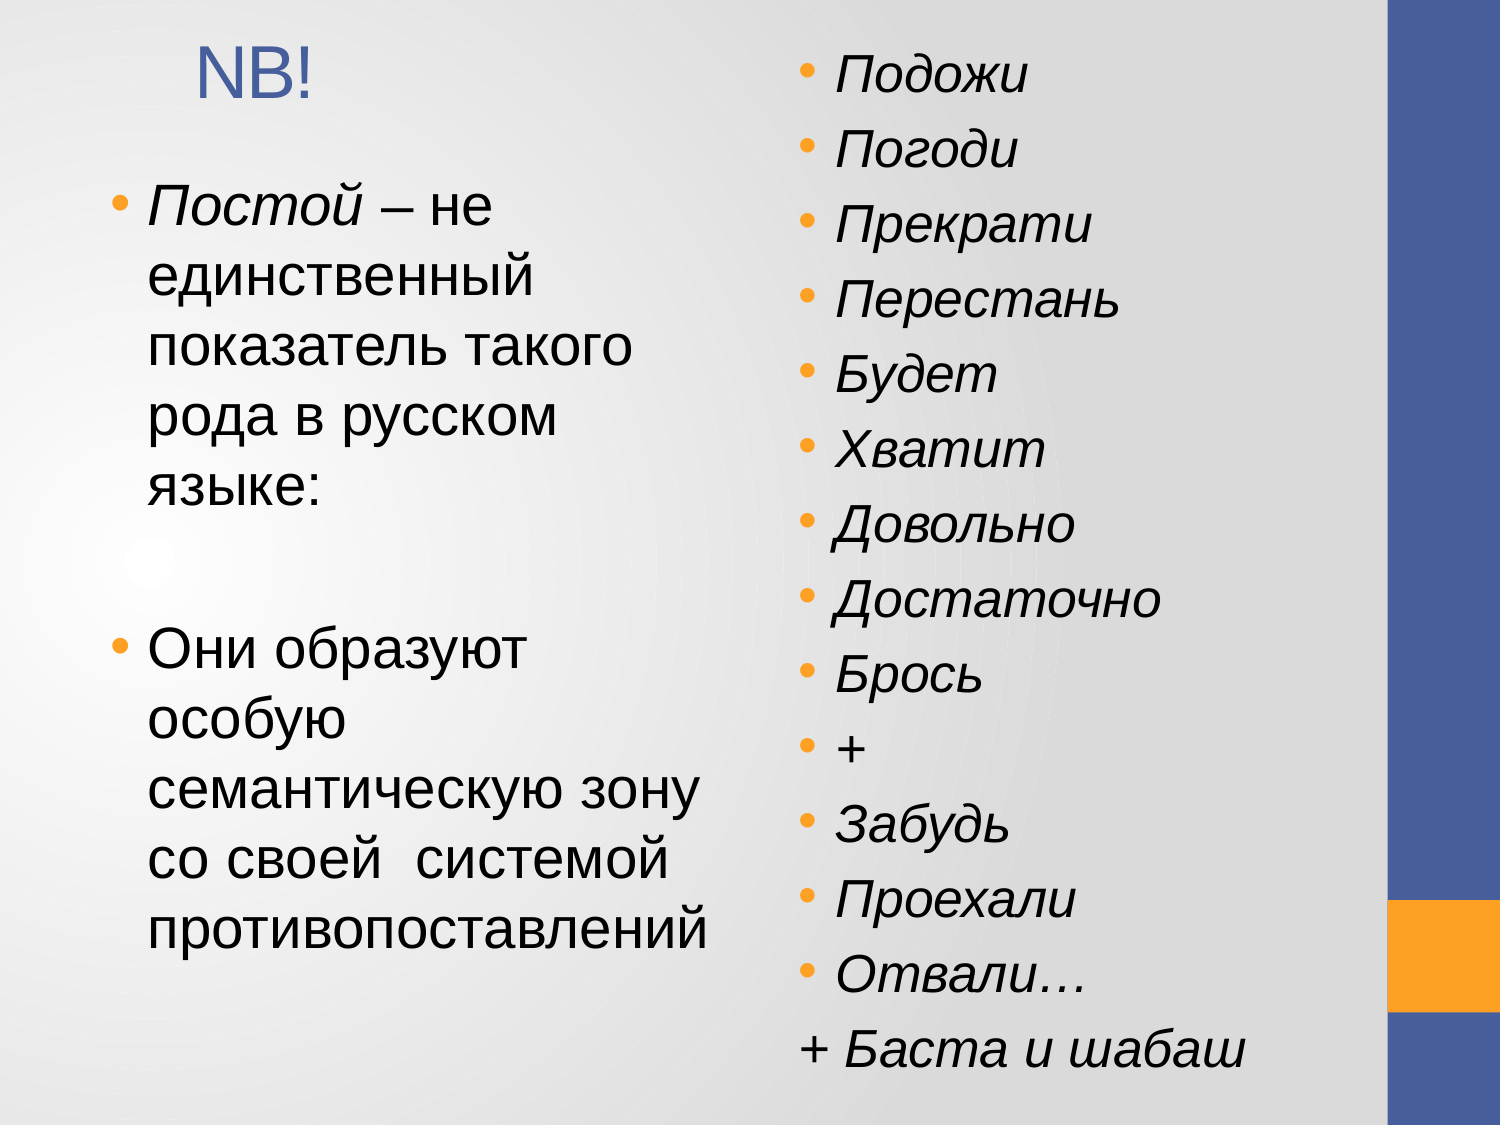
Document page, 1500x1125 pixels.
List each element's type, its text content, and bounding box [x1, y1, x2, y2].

list Постой – не единственный показатель такого рода в русском языке: Они образуют особую семантическую зону со своей системой противопоставлений [76, 159, 738, 1094]
title NB! [179, 0, 1323, 138]
list Подожи Погоди Прекрати Перестань Будет Хватит Довольно Достаточно Брось + Забудь Проехали Отвали… + Баста и шабаш [765, 30, 1290, 1094]
